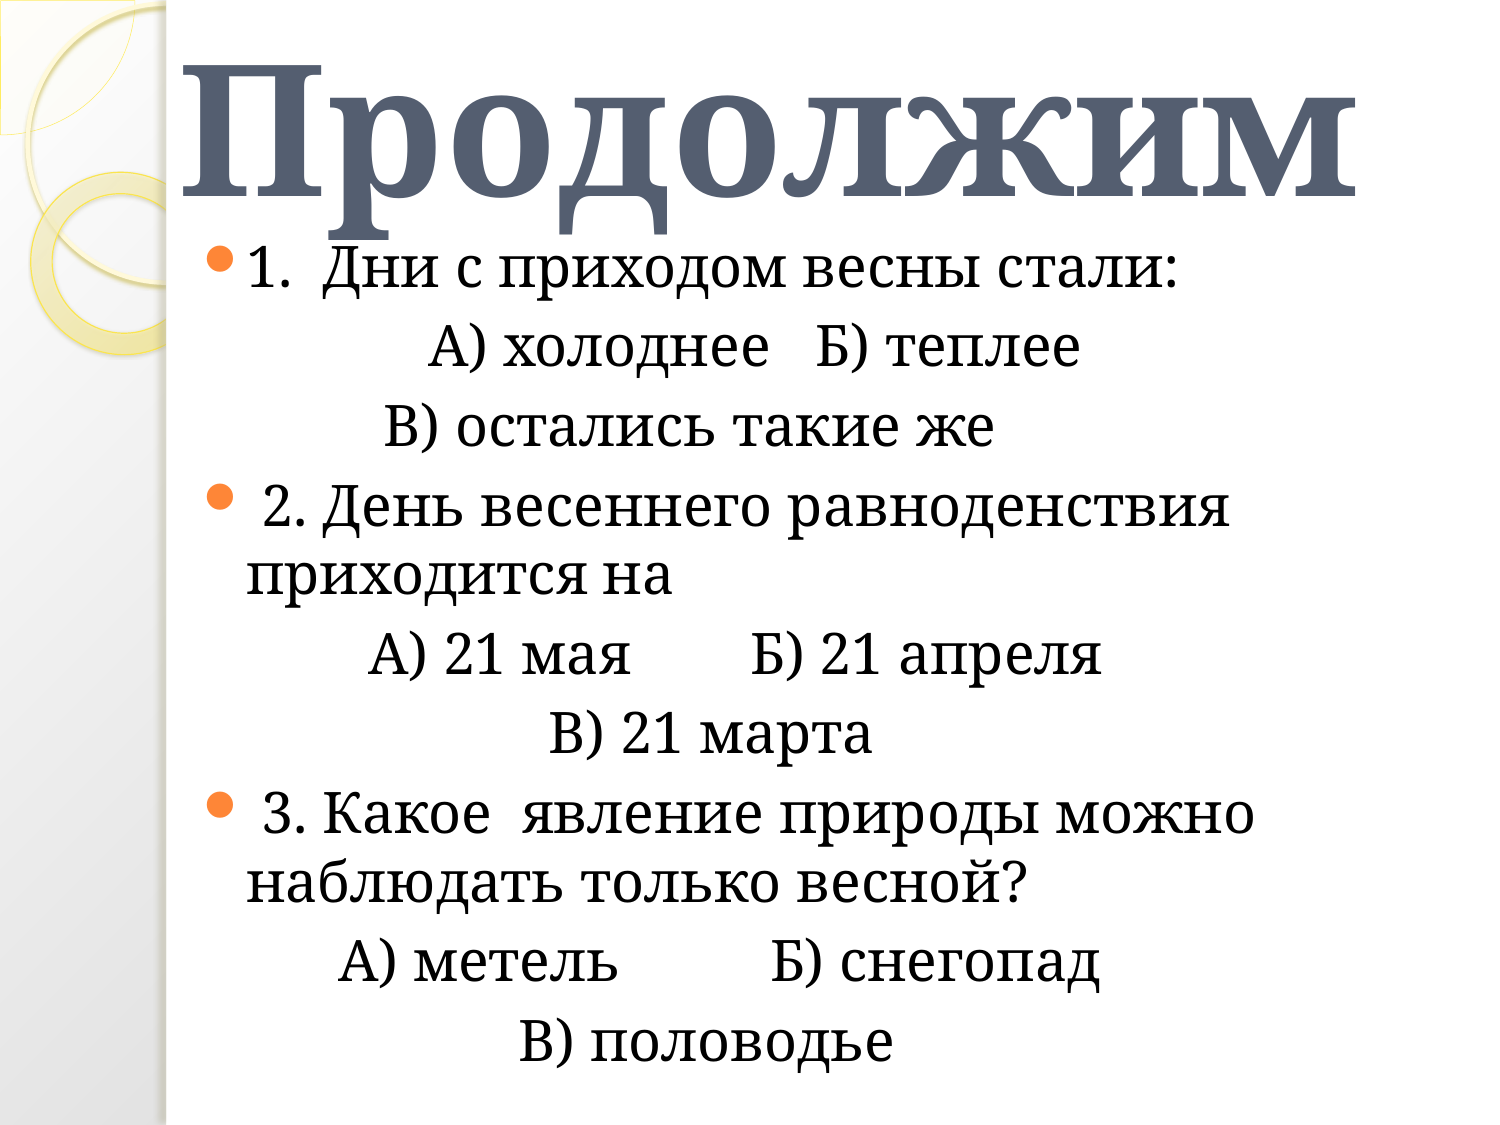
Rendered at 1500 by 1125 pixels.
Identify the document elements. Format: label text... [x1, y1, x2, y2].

list 1. Дни с приходом весны стали: А) холоднее Б) теплее В) остались такие же 2. День весеннего равноденствия приходится на А) 21 мая Б) 21 апреля В) 21 марта 3. Какое явление природы можно наблюдать только весной? А) метель Б) снегопад В) половодье [175, 222, 1466, 1090]
title Продолжим [164, 23, 1466, 223]
